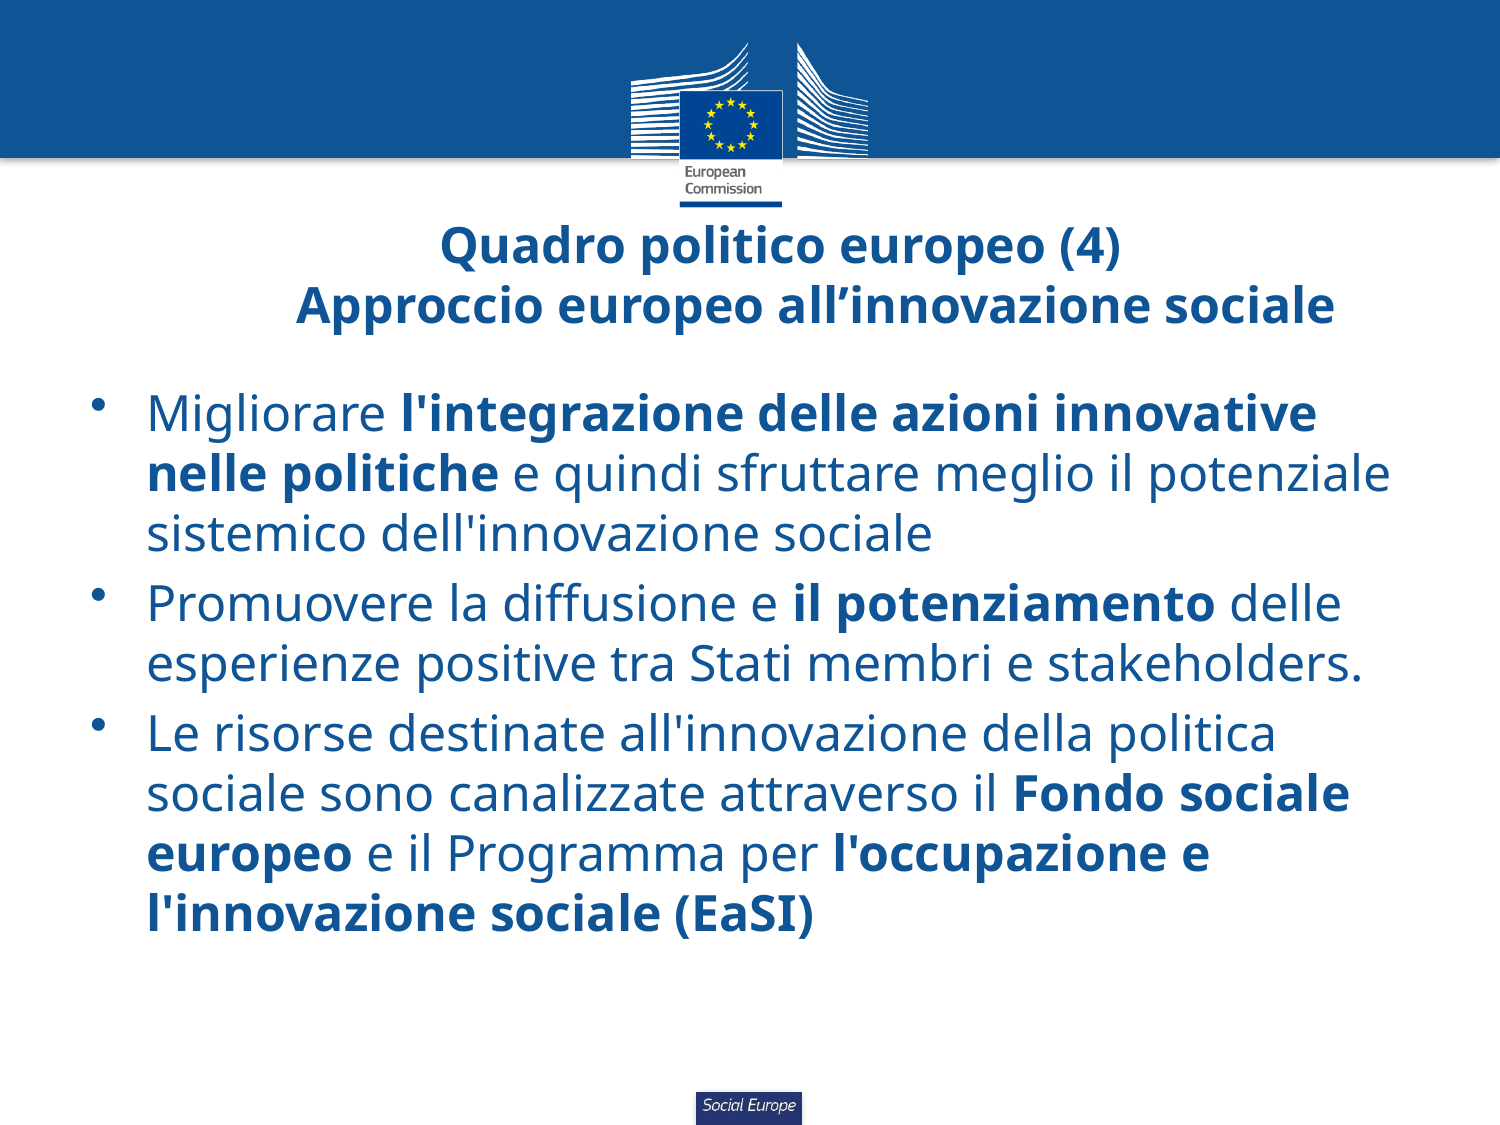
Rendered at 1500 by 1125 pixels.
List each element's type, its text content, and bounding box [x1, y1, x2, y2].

title Quadro politico europeo (4) Approccio europeo all’innovazione sociale [112, 196, 1463, 350]
picture [631, 42, 868, 196]
picture [696, 1094, 802, 1125]
list Migliorare l'integrazione delle azioni innovative nelle politiche e quindi sfruttare meglio il potenziale sistemico dell'innovazione sociale Promuovere la diffusione e il potenziamento delle esperienze positive tra Stati membri e stakeholders. Le risorse destinate all'innovazione della politica sociale sono canalizzate attraverso il Fondo sociale europeo e il Programma per l'occupazione e l'innovazione sociale (EaSI) [75, 373, 1425, 1094]
